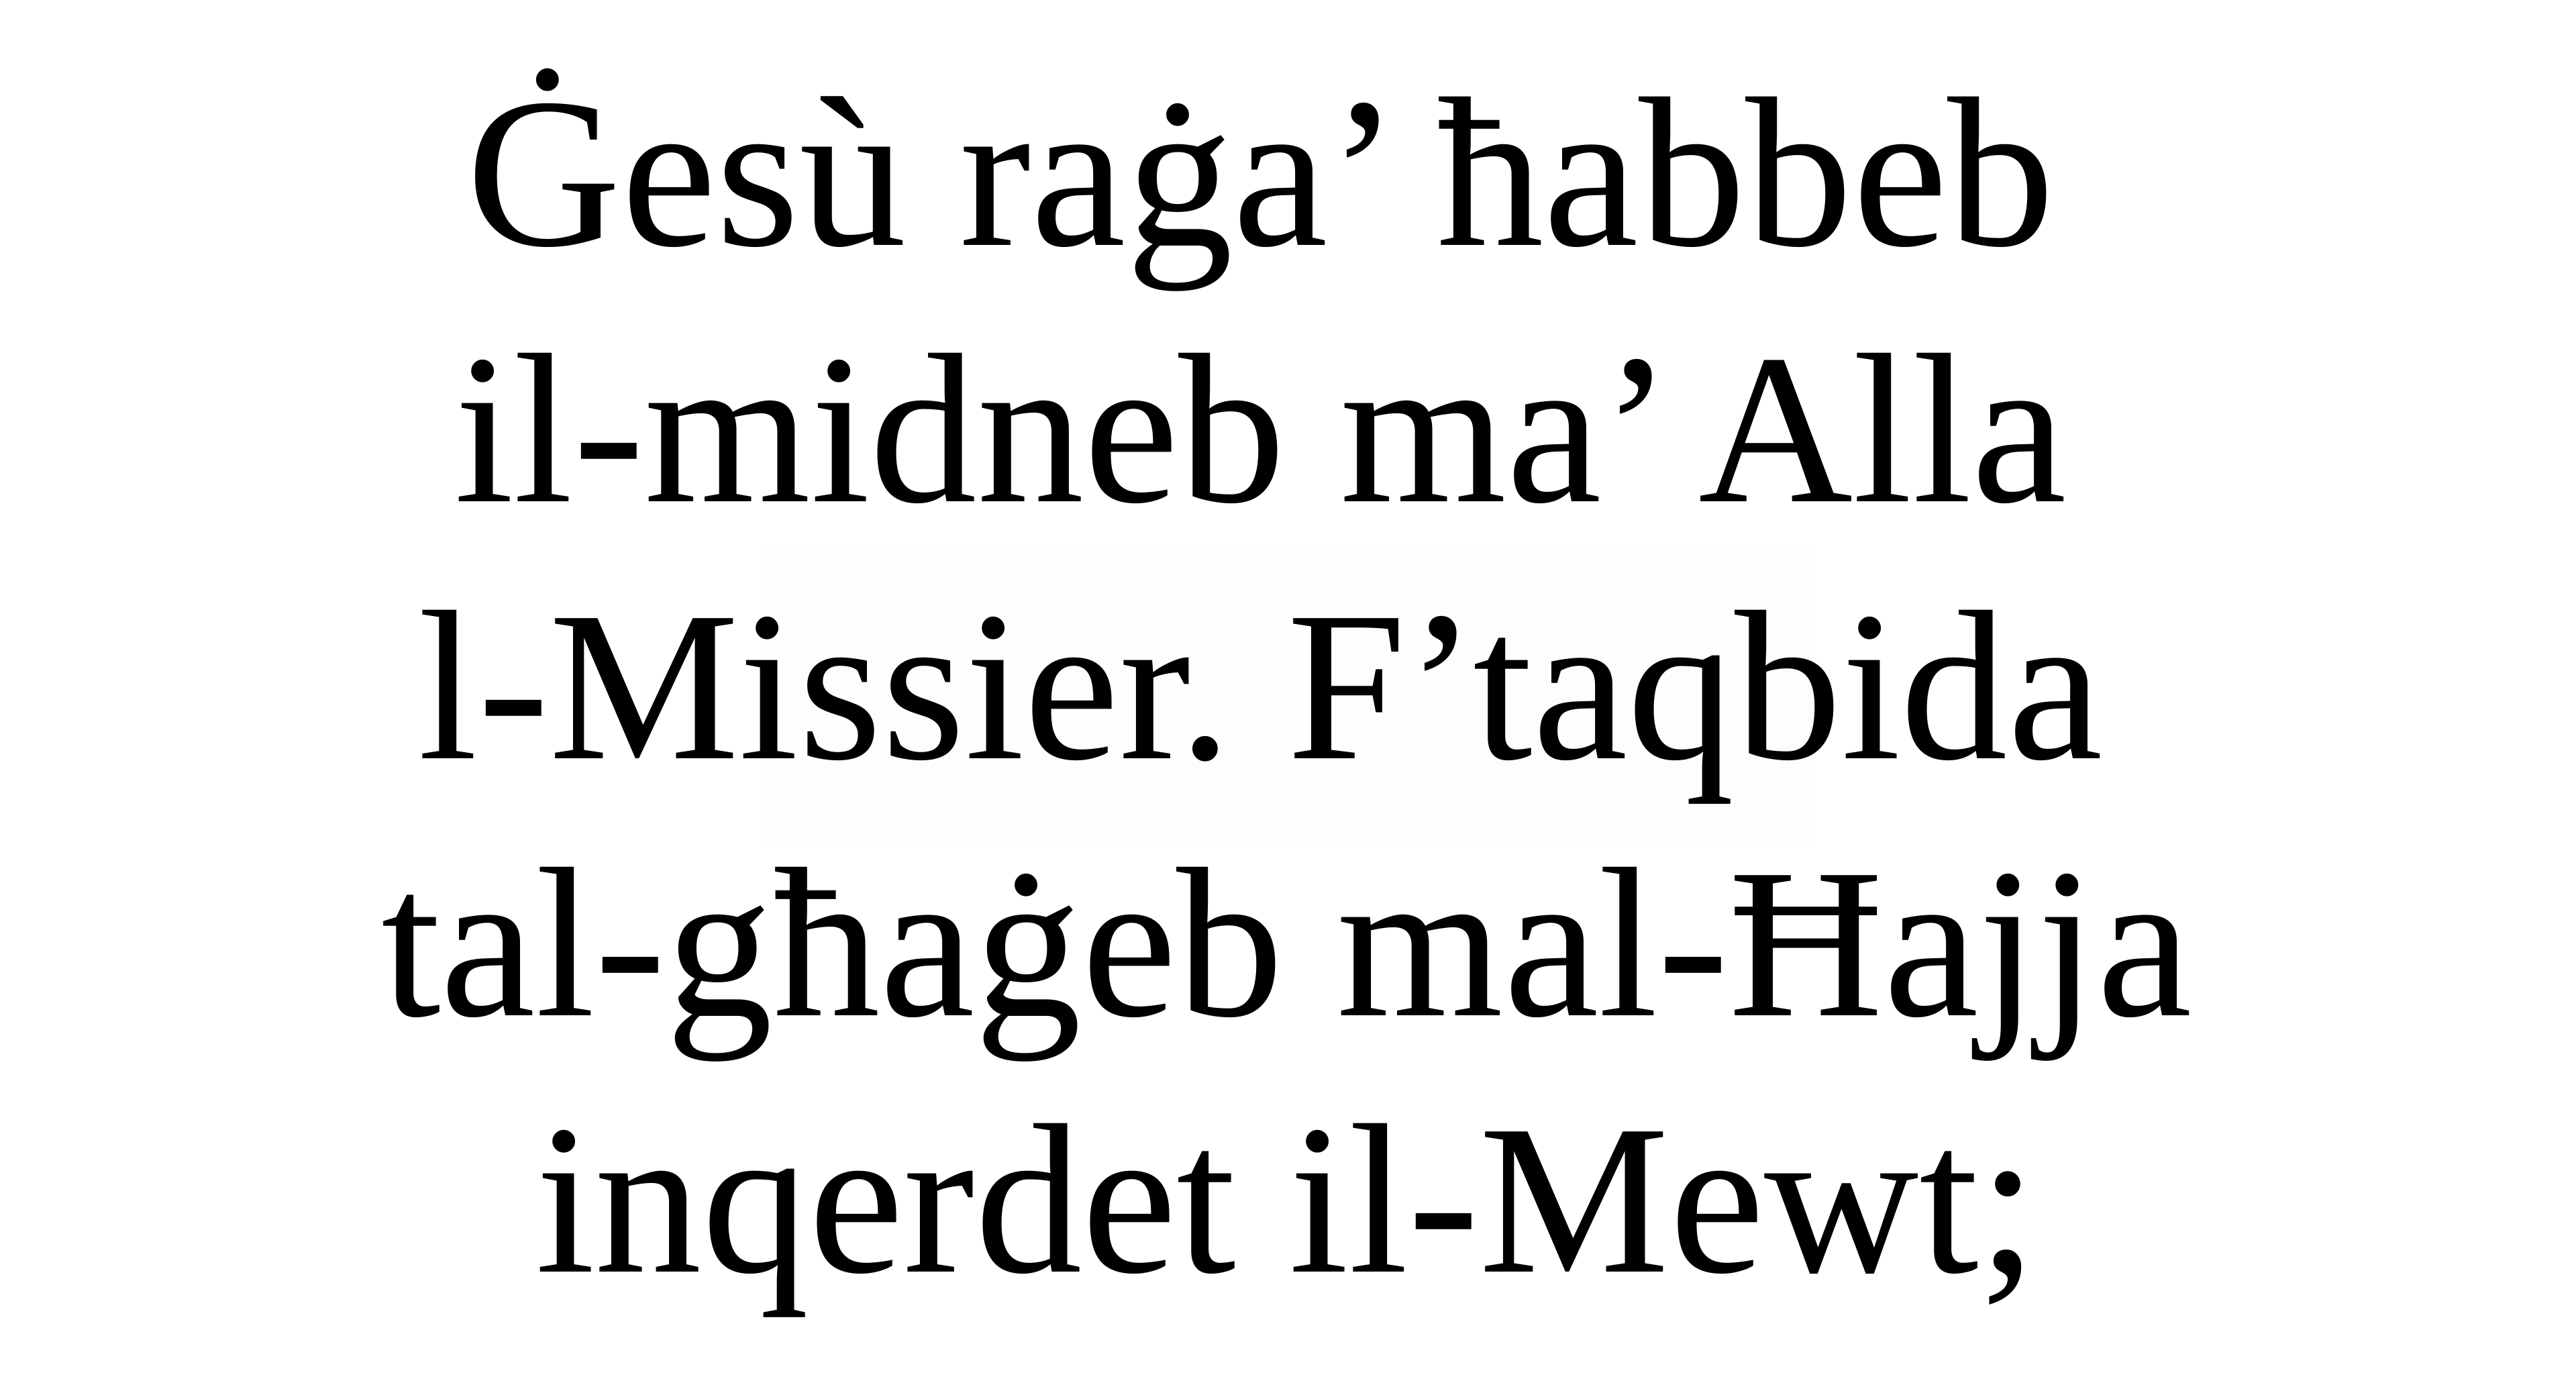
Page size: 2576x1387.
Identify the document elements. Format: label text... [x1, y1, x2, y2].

text_box Ġesù raġa’ ħabbeb il-midneb ma’ Alla l-Missier. F’taqbida tal-għaġeb mal-Ħajja inqerdet il-Mewt; [74, 19, 2501, 1327]
